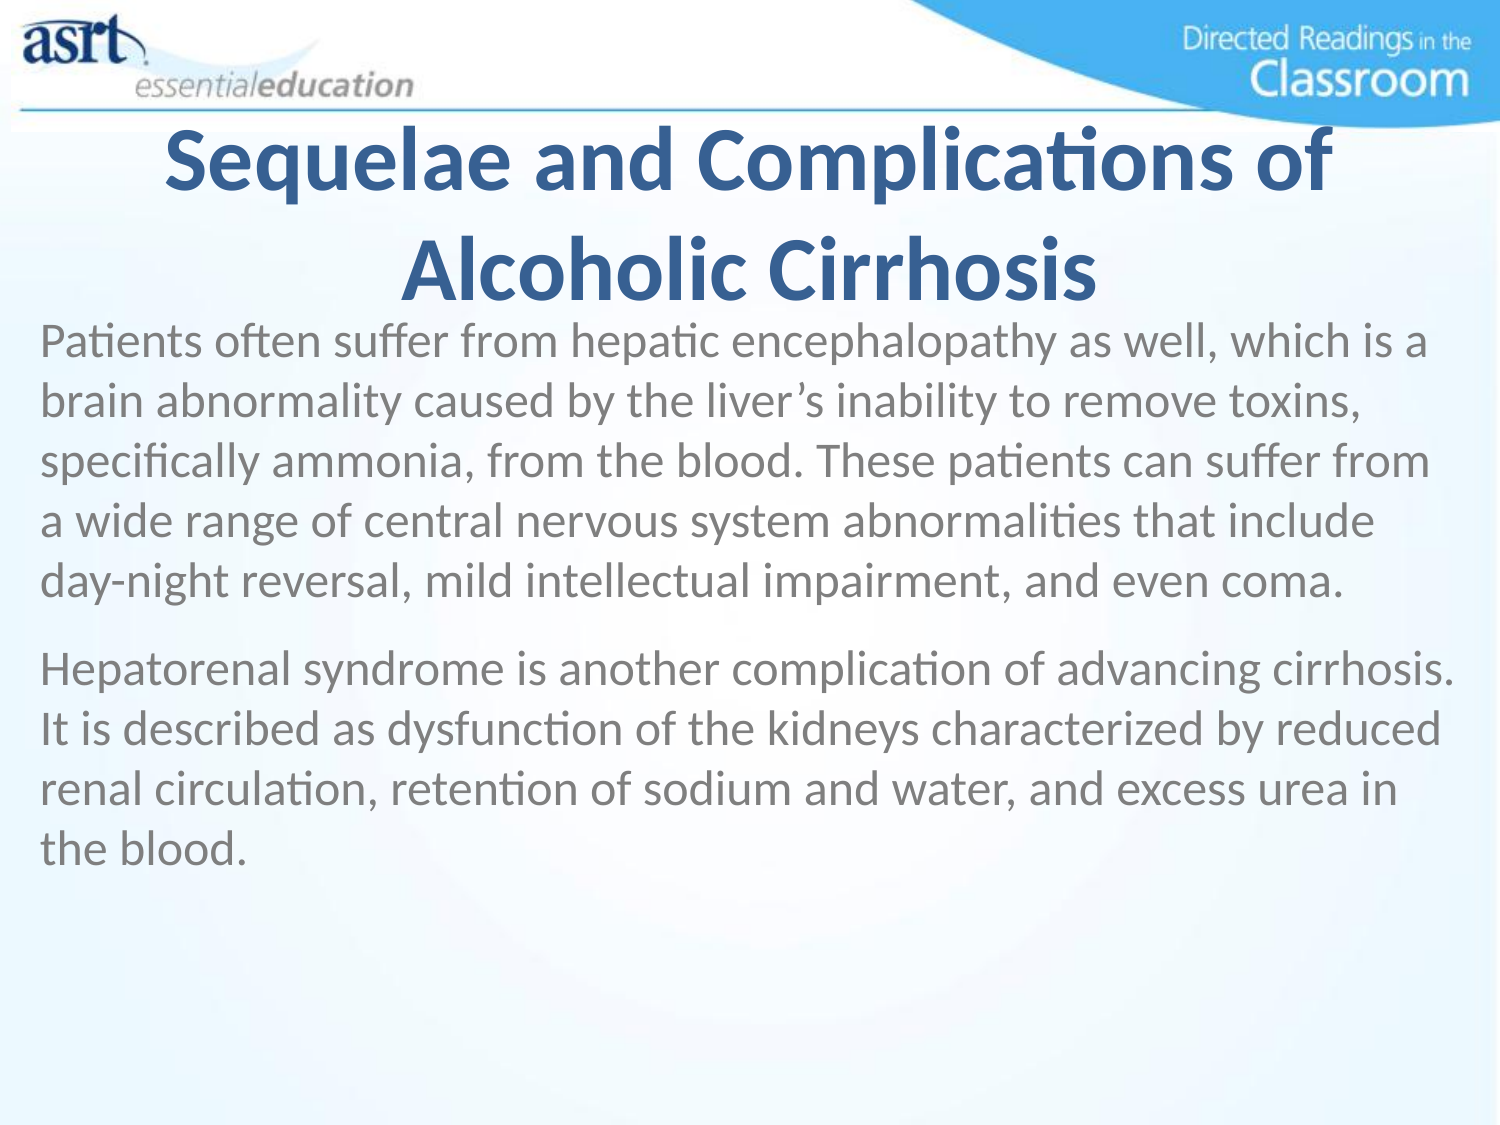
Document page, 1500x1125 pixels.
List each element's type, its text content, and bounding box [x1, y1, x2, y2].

title Sequelae and Complications of Alcoholic Cirrhosis [74, 114, 1426, 299]
picture [0, 0, 1500, 1125]
list Patients often suffer from hepatic encephalopathy as well, which is a brain abnormality caused by the liver’s inability to remove toxins, specifically ammonia, from the blood. These patients can suffer from a wide range of central nervous system abnormalities that include day-night reversal, mild intellectual impairment, and even coma. Hepatorenal syndrome is another complication of advancing cirrhosis. It is described as dysfunction of the kidneys characterized by reduced renal circulation, retention of sodium and water, and excess urea in the blood. [24, 299, 1476, 938]
